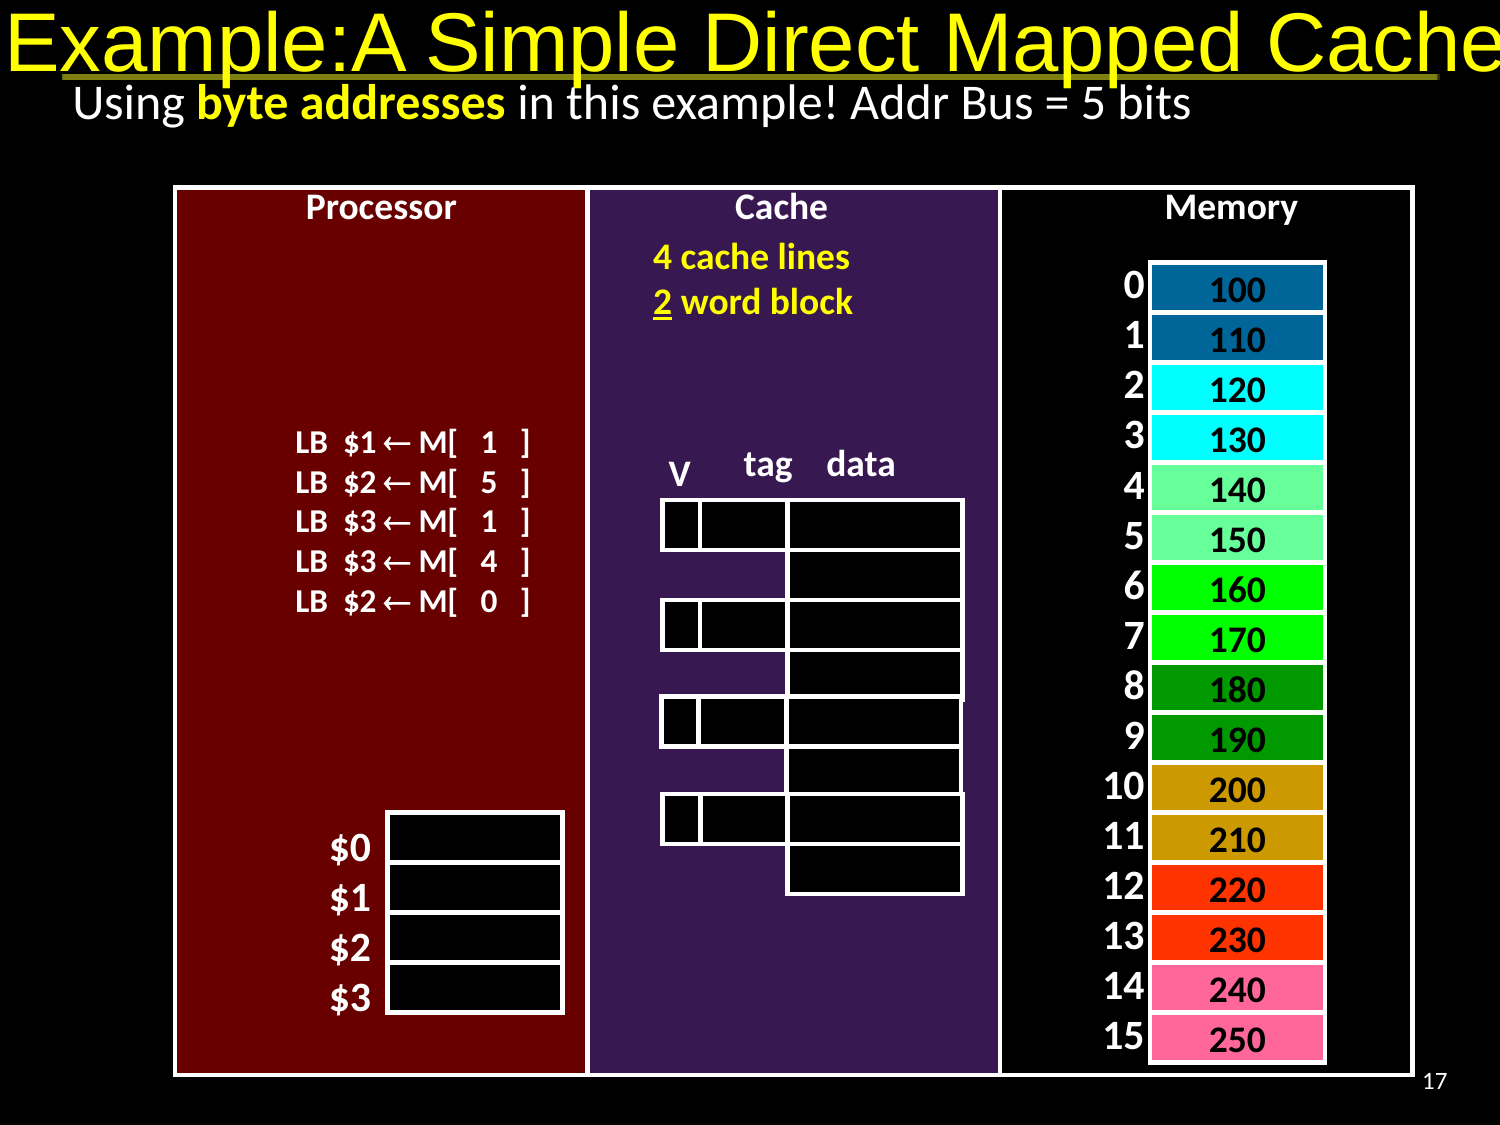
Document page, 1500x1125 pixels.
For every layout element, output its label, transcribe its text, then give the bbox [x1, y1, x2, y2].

text_box 140 [1149, 462, 1325, 513]
text_box [787, 549, 963, 600]
text_box 4 cache lines 2 word block [638, 224, 869, 330]
text_box 210 [1149, 812, 1325, 863]
text_box 180 [1160, 663, 1325, 712]
text_box [588, 187, 1000, 1075]
text_box 0 [662, 793, 701, 844]
text_box [701, 793, 787, 844]
text_box Using byte addresses in this example! Addr Bus = 5 bits [57, 62, 1207, 138]
text_box [174, 187, 588, 1075]
text_box 0 [662, 600, 700, 650]
text_box 200 [1160, 763, 1325, 812]
text_box [387, 862, 563, 912]
text_box [787, 844, 963, 894]
text_box [387, 812, 563, 862]
text_box [700, 600, 787, 650]
text_box 0 [662, 500, 700, 550]
text_box 250 [1149, 1012, 1325, 1063]
text_box $0 $1 $2 $3 [313, 812, 387, 1028]
text_box V [661, 446, 699, 497]
text_box Processor [291, 174, 473, 235]
text_box Cache [720, 174, 844, 224]
text_box 120 [1149, 362, 1325, 413]
text_box [787, 500, 963, 549]
text_box 130 [1160, 413, 1325, 462]
text_box 220 [1160, 863, 1325, 912]
text_box 110 [1160, 313, 1325, 362]
title Example:A Simple Direct Mapped Cache [0, 0, 1500, 77]
text_box tag data [728, 431, 911, 492]
text_box 170 [1149, 612, 1325, 663]
text_box LB $1  M[ 1 ] LB $2  M[ 5 ] LB $3  M[ 1 ] LB $3  M[ 4 ] LB $2  M[ 0 ] [280, 412, 546, 667]
text_box Memory [1149, 174, 1314, 235]
text_box 150 [1160, 513, 1325, 562]
text_box 240 [1160, 963, 1325, 1012]
text_box [1000, 187, 1413, 1075]
text_box 0 [661, 696, 699, 747]
text_box [786, 696, 962, 746]
text_box 100 [1149, 262, 1325, 313]
text_box [787, 650, 963, 700]
text_box [787, 793, 963, 844]
text_box 0 1 2 3 4 5 6 7 8 9 10 11 12 13 14 15 [1087, 249, 1160, 1065]
text_box 190 [1149, 712, 1325, 763]
text_box [387, 912, 563, 962]
text_box [700, 500, 787, 550]
text_box [786, 746, 962, 793]
text_box [787, 600, 963, 650]
text_box 160 [1160, 562, 1325, 612]
text_box 230 [1149, 912, 1325, 963]
text_box [387, 962, 563, 1013]
text_box [699, 696, 786, 747]
